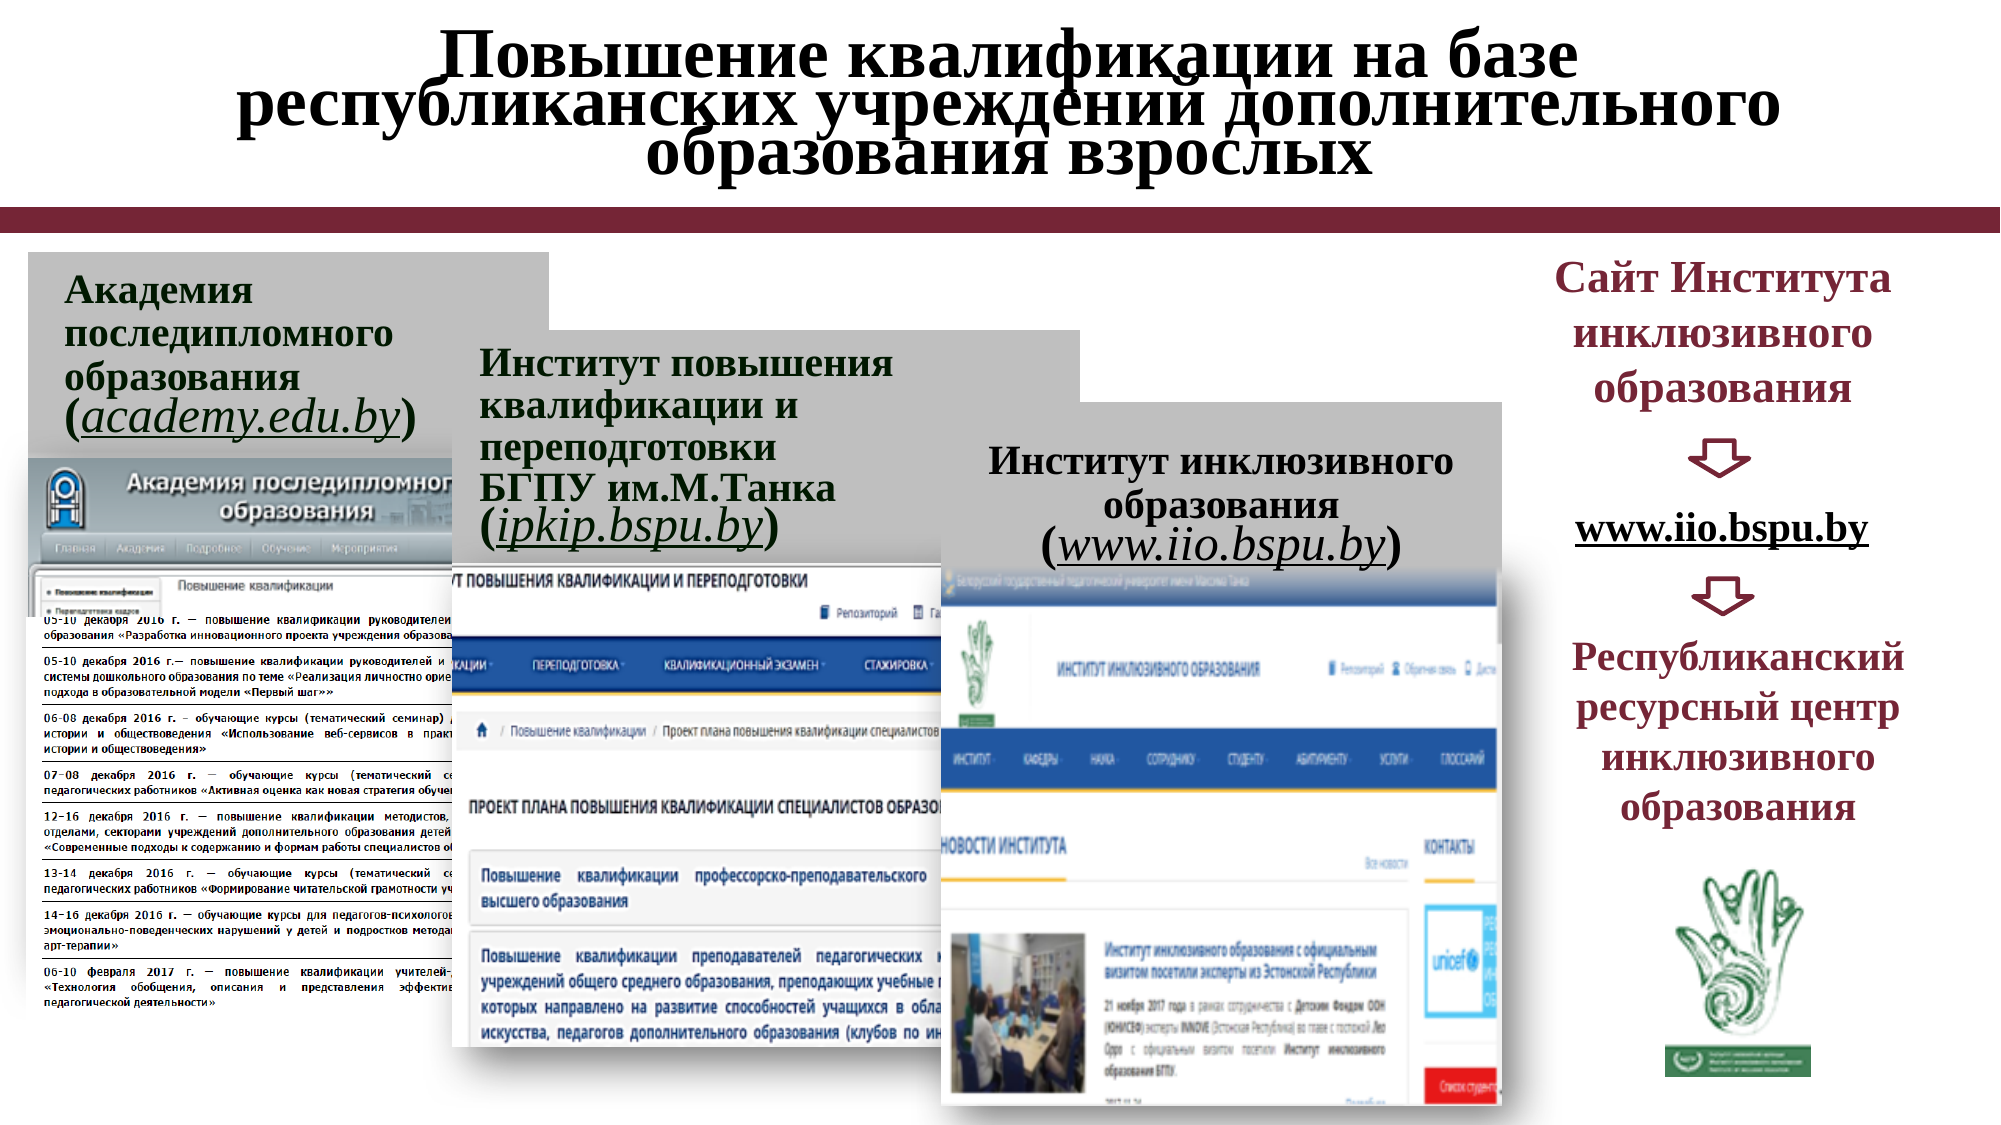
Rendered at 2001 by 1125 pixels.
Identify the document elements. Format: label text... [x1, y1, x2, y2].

title Повышение квалификации на базе республиканских учреждений дополнительного образования взрослых [147, 34, 1873, 198]
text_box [26, 252, 1502, 1106]
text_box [1469, 234, 1981, 839]
picture [1665, 859, 1811, 1077]
